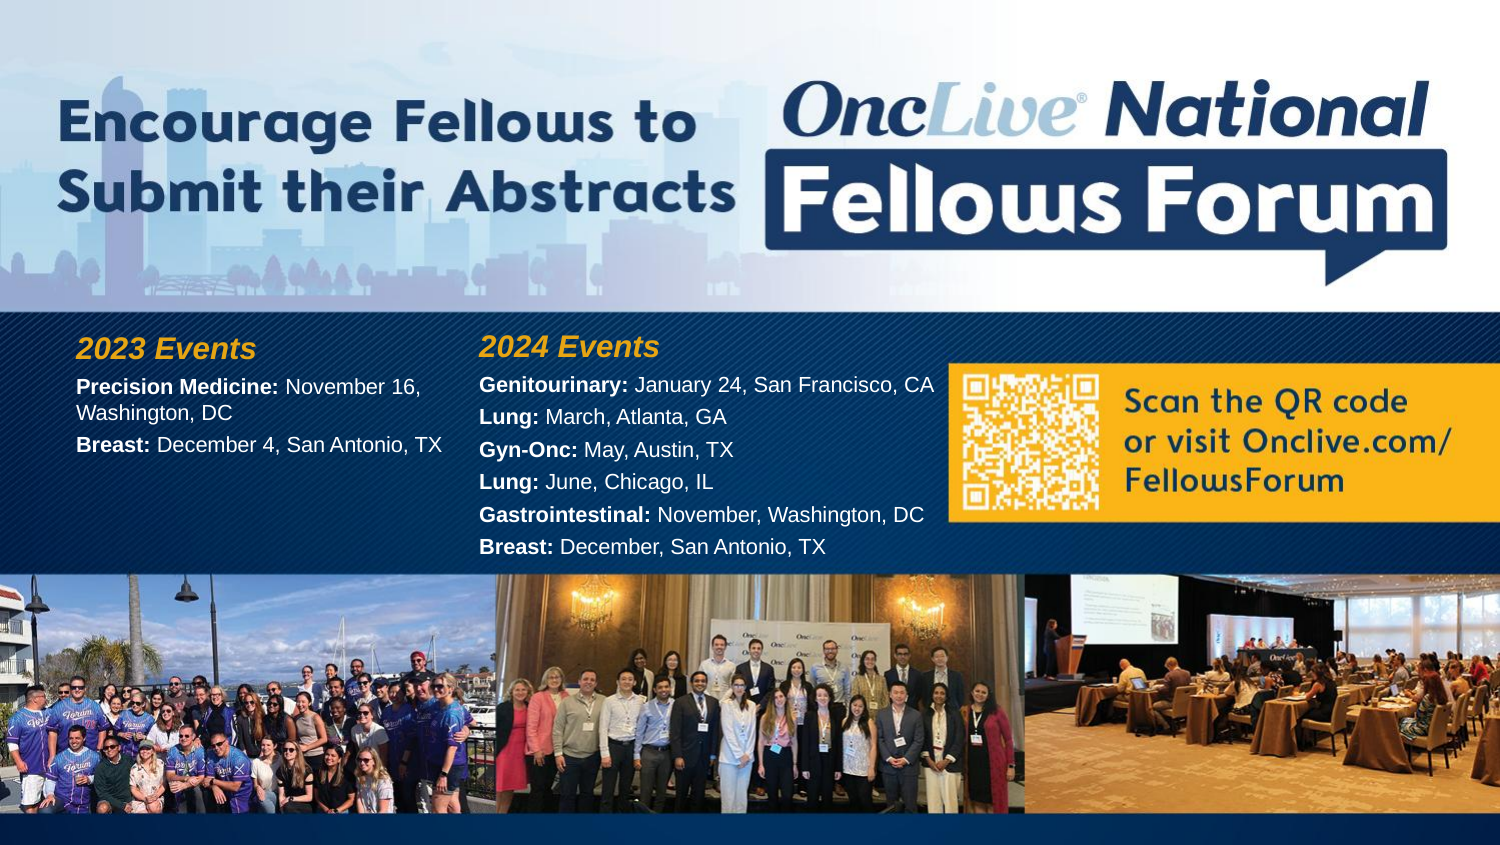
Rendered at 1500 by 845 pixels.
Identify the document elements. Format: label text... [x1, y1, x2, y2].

subtitle 2023 Events Precision Medicine: November 16, Washington, DC Breast: December 4, San Antonio, TX [61, 325, 467, 529]
picture [0, 0, 1500, 845]
text_box 2024 Events Genitourinary: January 24, San Francisco, CA Lung: March, Atlanta, GA Gyn-Onc: May, Austin, TX Lung: June, Chicago, IL Gastrointestinal: November, Washington, DC Breast: December, San Antonio, TX [467, 324, 1039, 529]
